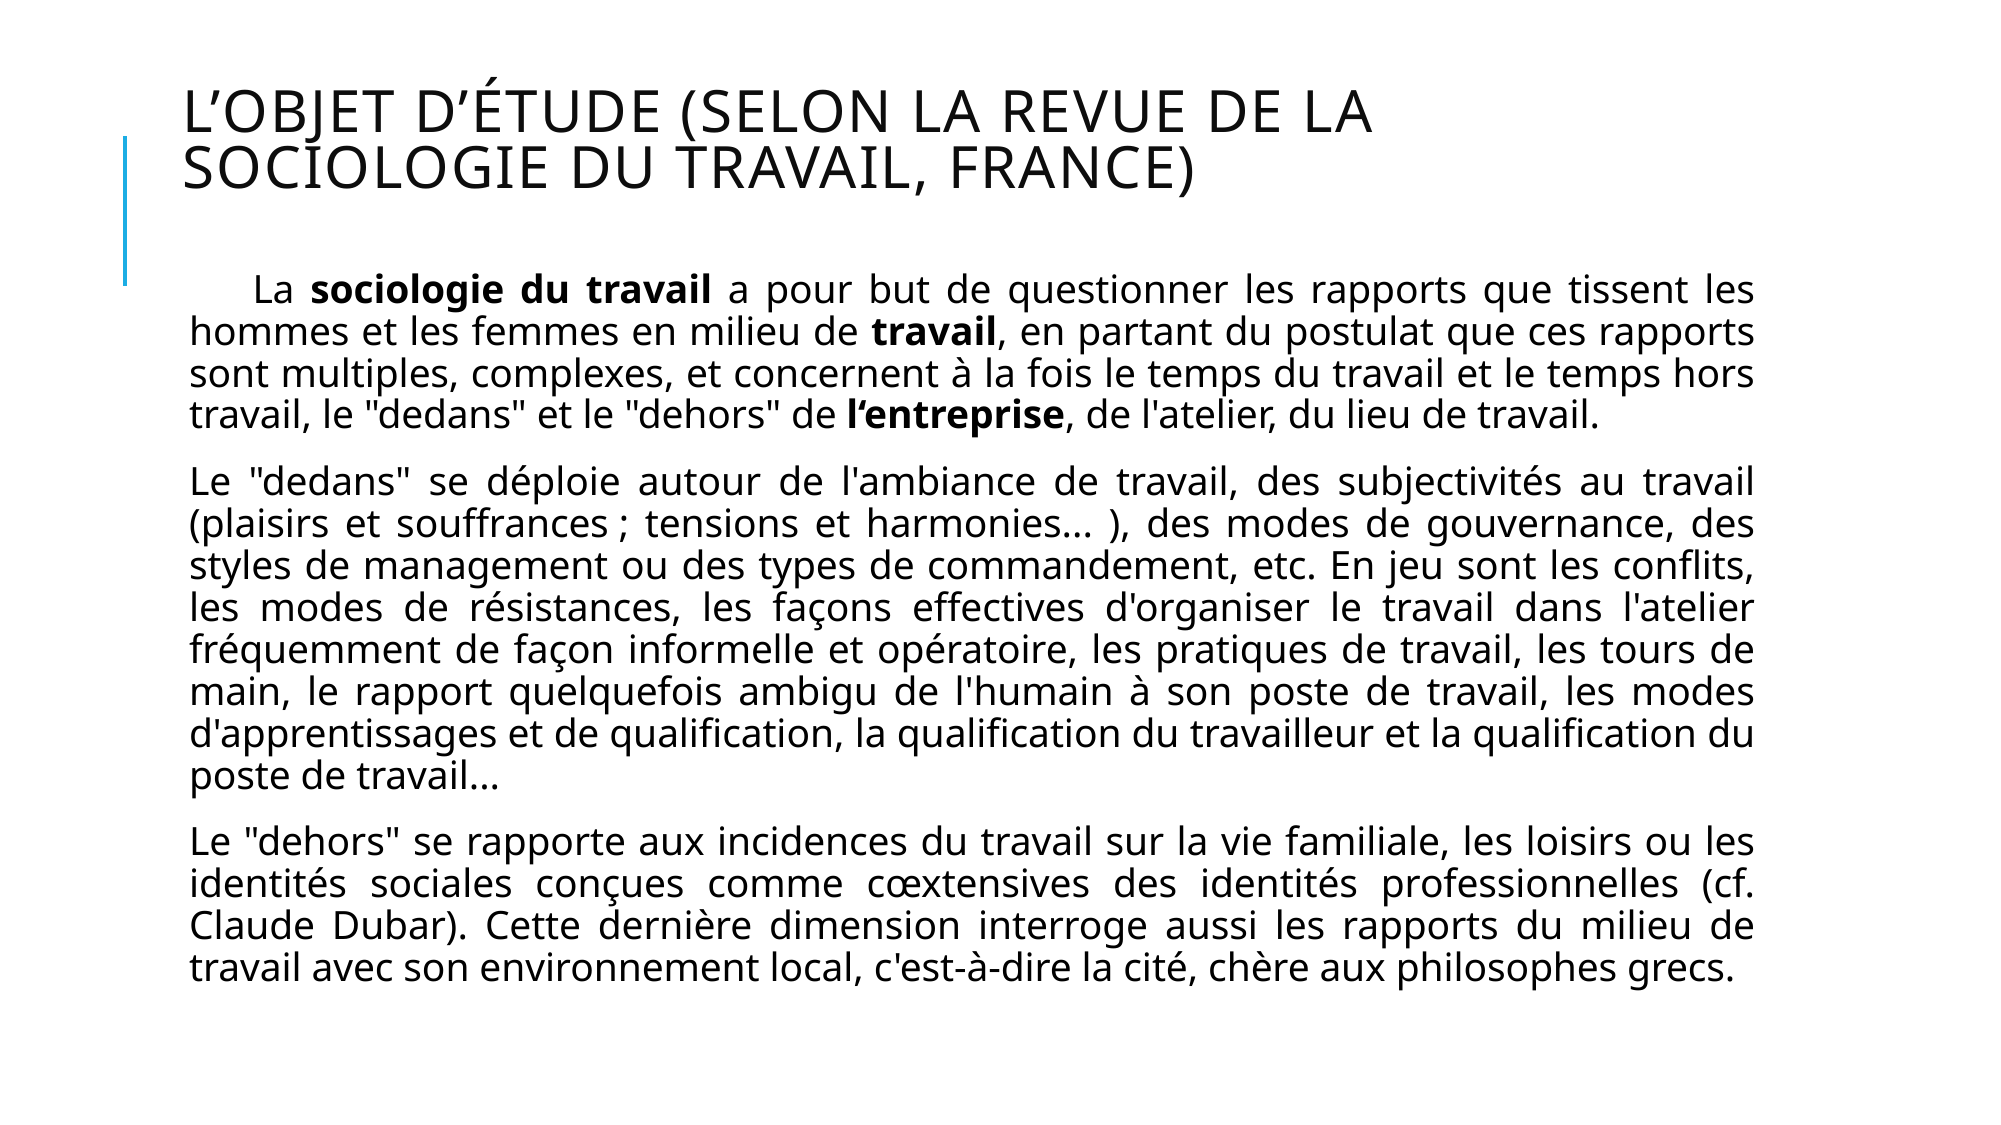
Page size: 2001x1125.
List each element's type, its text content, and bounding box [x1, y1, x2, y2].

title L’objet d’étude (selon la revue de la sociologie du travail, France) [168, 96, 1763, 224]
list La sociologie du travail a pour but de questionner les rapports que tissent les hommes et les femmes en milieu de travail, en partant du postulat que ces rapports sont multiples, complexes, et concernent à la fois le temps du travail et le temps hors travail, le "dedans" et le "dehors" de l‘entreprise, de l'atelier, du lieu de travail. Le "dedans" se déploie autour de l'ambiance de travail, des subjectivités au travail (plaisirs et souffrances ; tensions et harmonies... ), des modes de gouvernance, des styles de management ou des types de commandement, etc. En jeu sont les conflits, les modes de résistances, les façons effectives d'organiser le travail dans l'atelier fréquemment de façon informelle et opératoire, les pratiques de travail, les tours de main, le rapport quelquefois ambigu de l'humain à son poste de travail, les modes d'apprentissages et de qualification, la qualification du travailleur et la qualification du poste de travail... Le "dehors" se rapporte aux incidences du travail sur la vie familiale, les loisirs ou les identités sociales conçues comme cœxtensives des identités professionnelles (cf. Claude Dubar). Cette dernière dimension interroge aussi les rapports du milieu de travail avec son environnement local, c'est-à-dire la cité, chère aux philosophes grecs. [168, 262, 1763, 1035]
